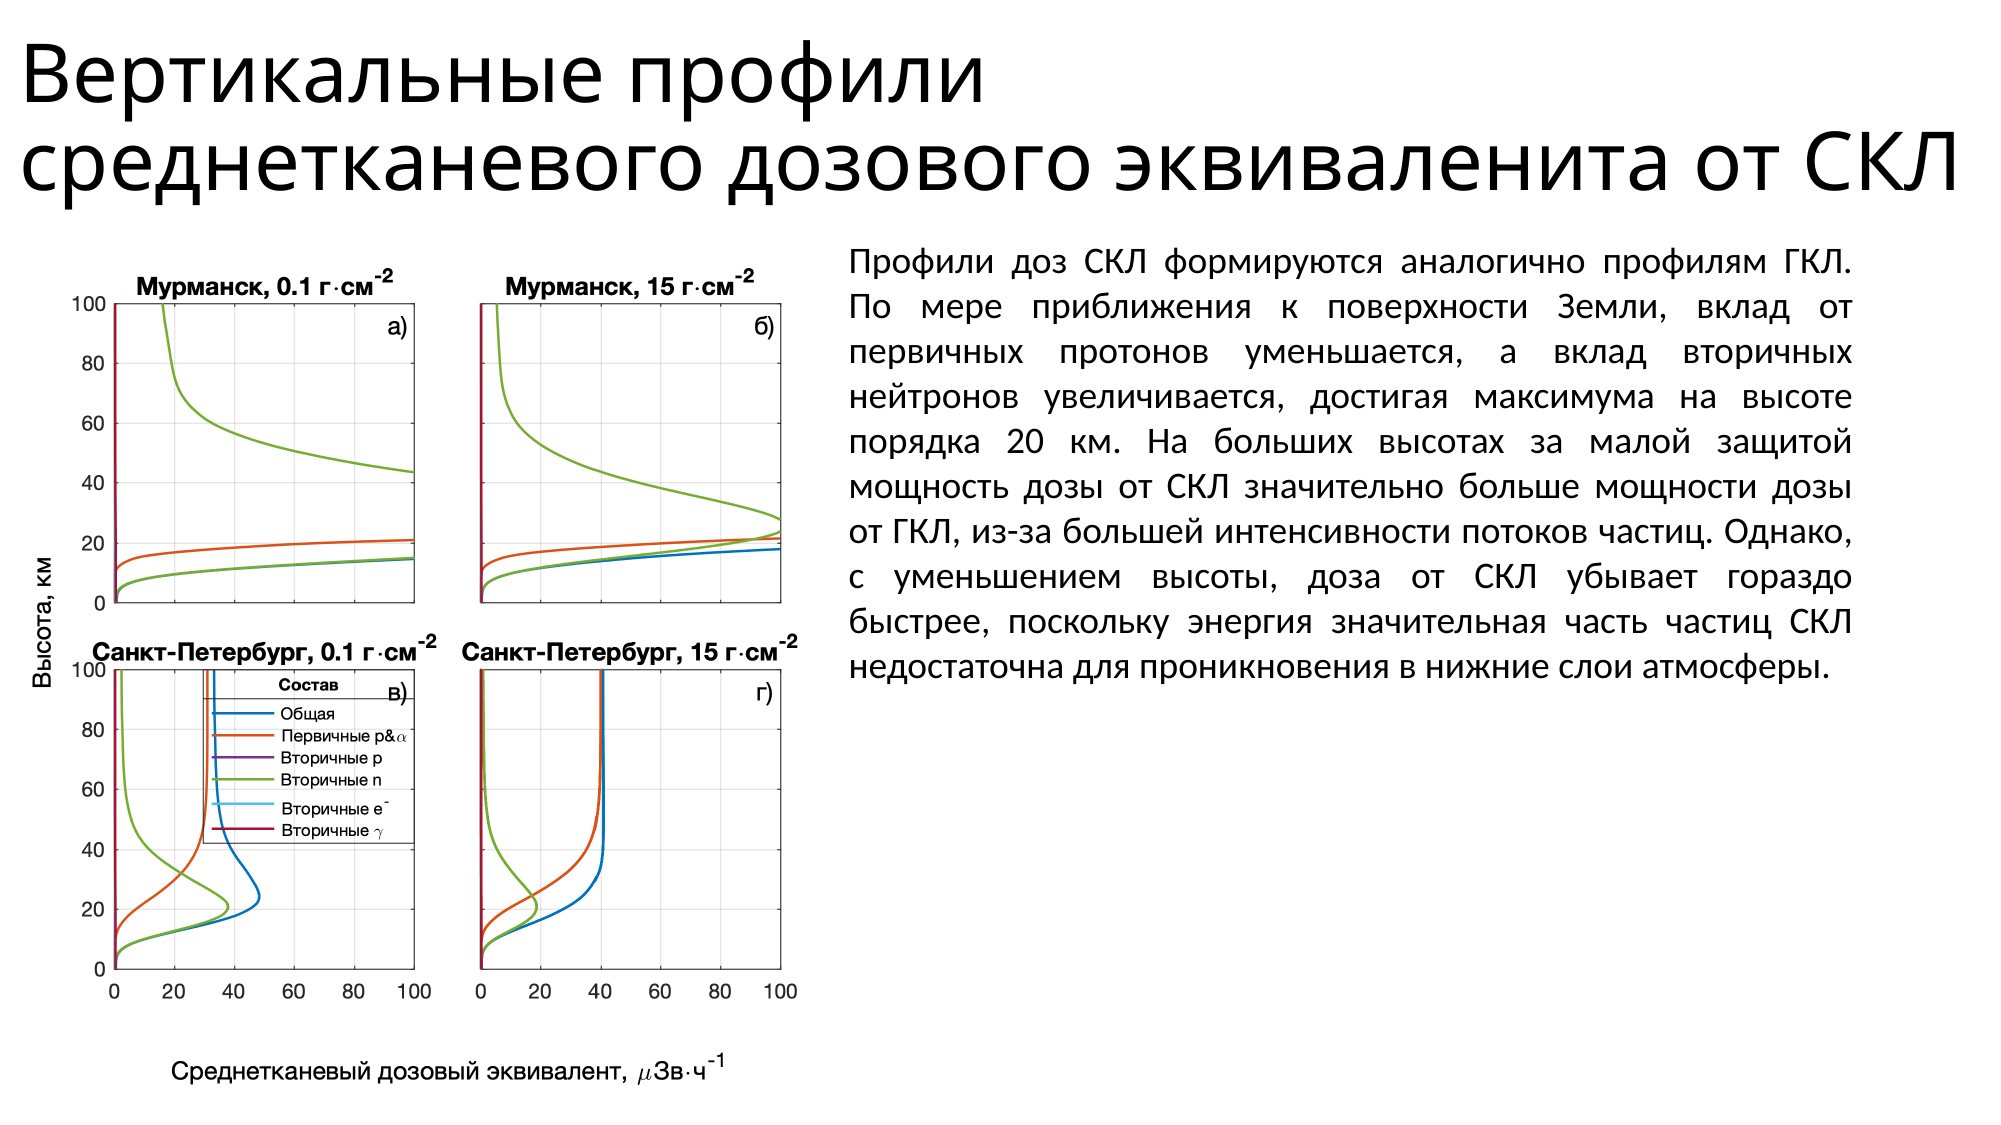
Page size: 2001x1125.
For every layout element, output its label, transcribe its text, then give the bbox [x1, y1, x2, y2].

text_box Профили доз СКЛ формируются аналогично профилям ГКЛ. По мере приближения к поверхности Земли, вклад от первичных протонов уменьшается, а вклад вторичных нейтронов увеличивается, достигая максимума на высоте порядка 20 км. На больших высотах за малой защитой мощность дозы от СКЛ значительно больше мощности дозы от ГКЛ, из-за большей интенсивности потоков частиц. Однако, с уменьшением высоты, доза от СКЛ убывает гораздо быстрее, поскольку энергия значительная часть частиц СКЛ недостаточна для проникновения в нижние слои атмосферы. [891, 228, 1869, 694]
title Вертикальные профили среднетканевого дозового эквиваленита от СКЛ [4, 11, 1999, 229]
picture [4, 228, 891, 1115]
